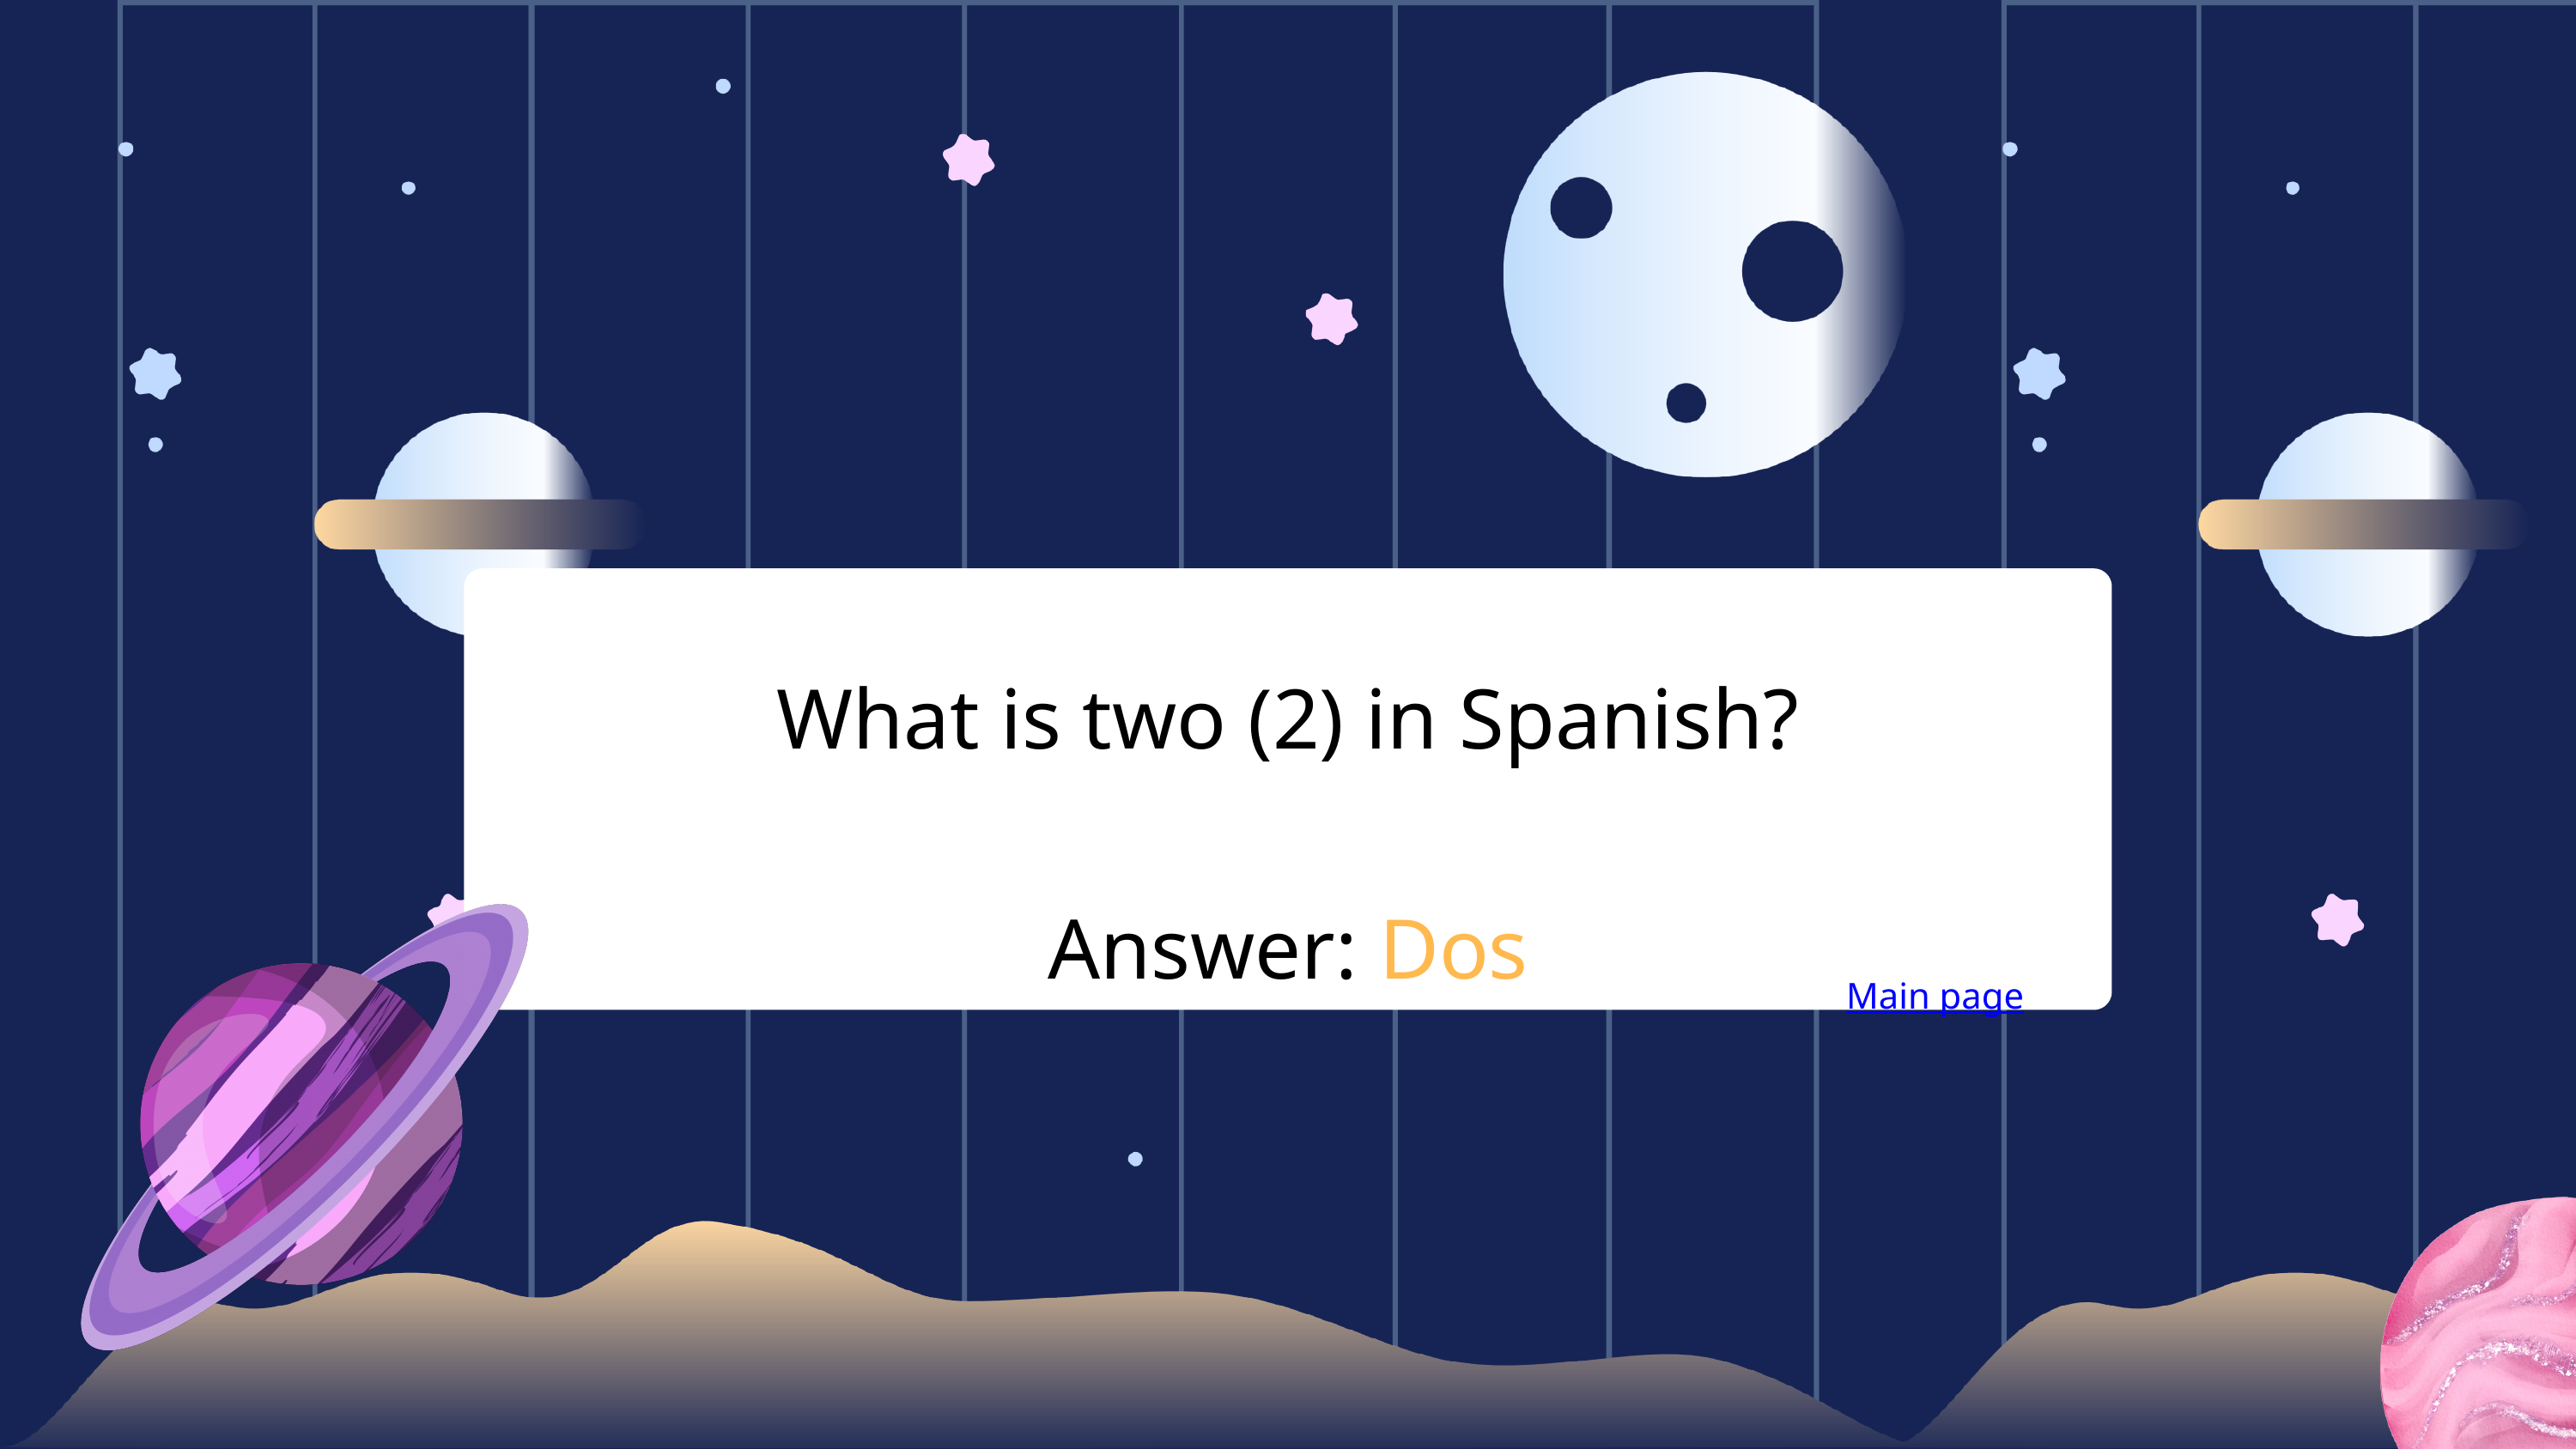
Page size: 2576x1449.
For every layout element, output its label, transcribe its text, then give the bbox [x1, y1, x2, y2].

text_box [1935, 0, 2576, 906]
text_box Main page [1205, 906, 2576, 1022]
text_box [2379, 1197, 2576, 1449]
text_box [0, 0, 1935, 1449]
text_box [464, 567, 2112, 1010]
text_box [1935, 1022, 2576, 1449]
text_box [67, 890, 544, 1366]
